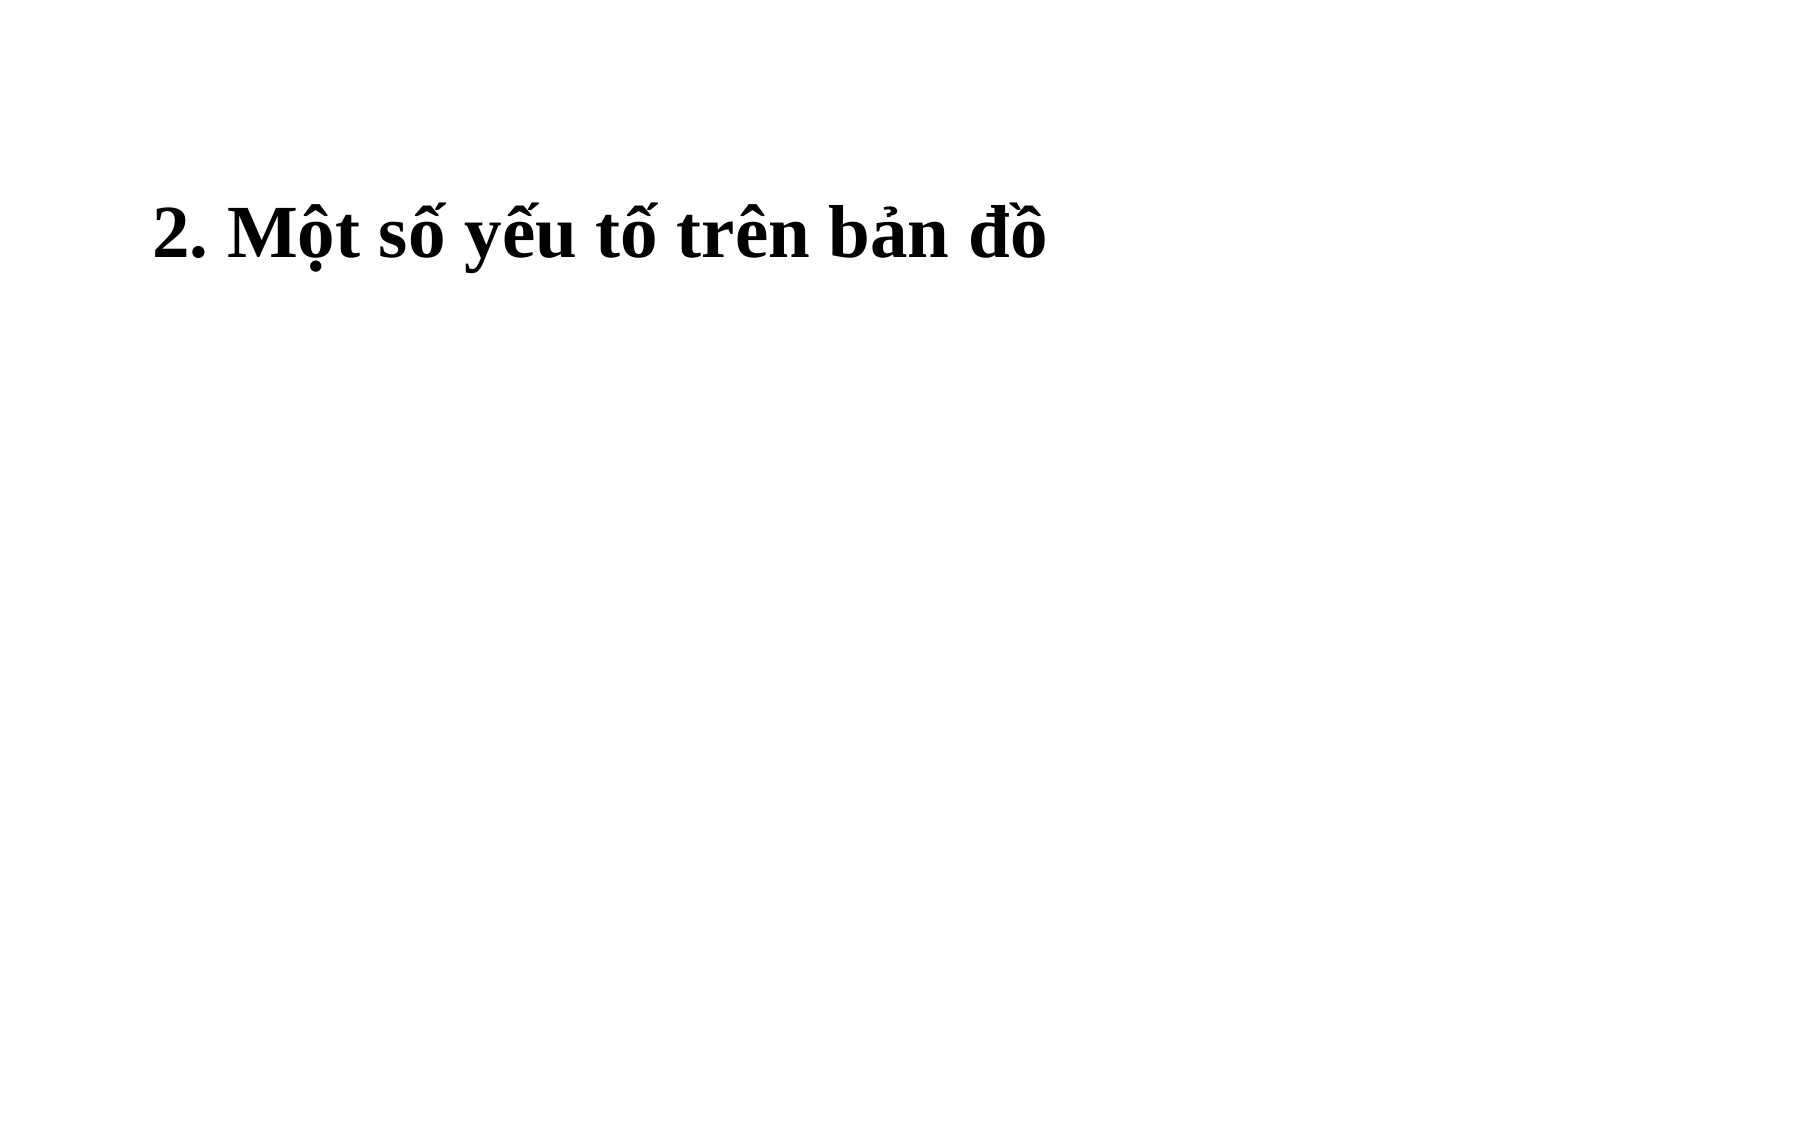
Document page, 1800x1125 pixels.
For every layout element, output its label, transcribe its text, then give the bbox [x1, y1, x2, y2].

text_box 2. Một số yếu tố trên bản đồ [137, 174, 1200, 280]
